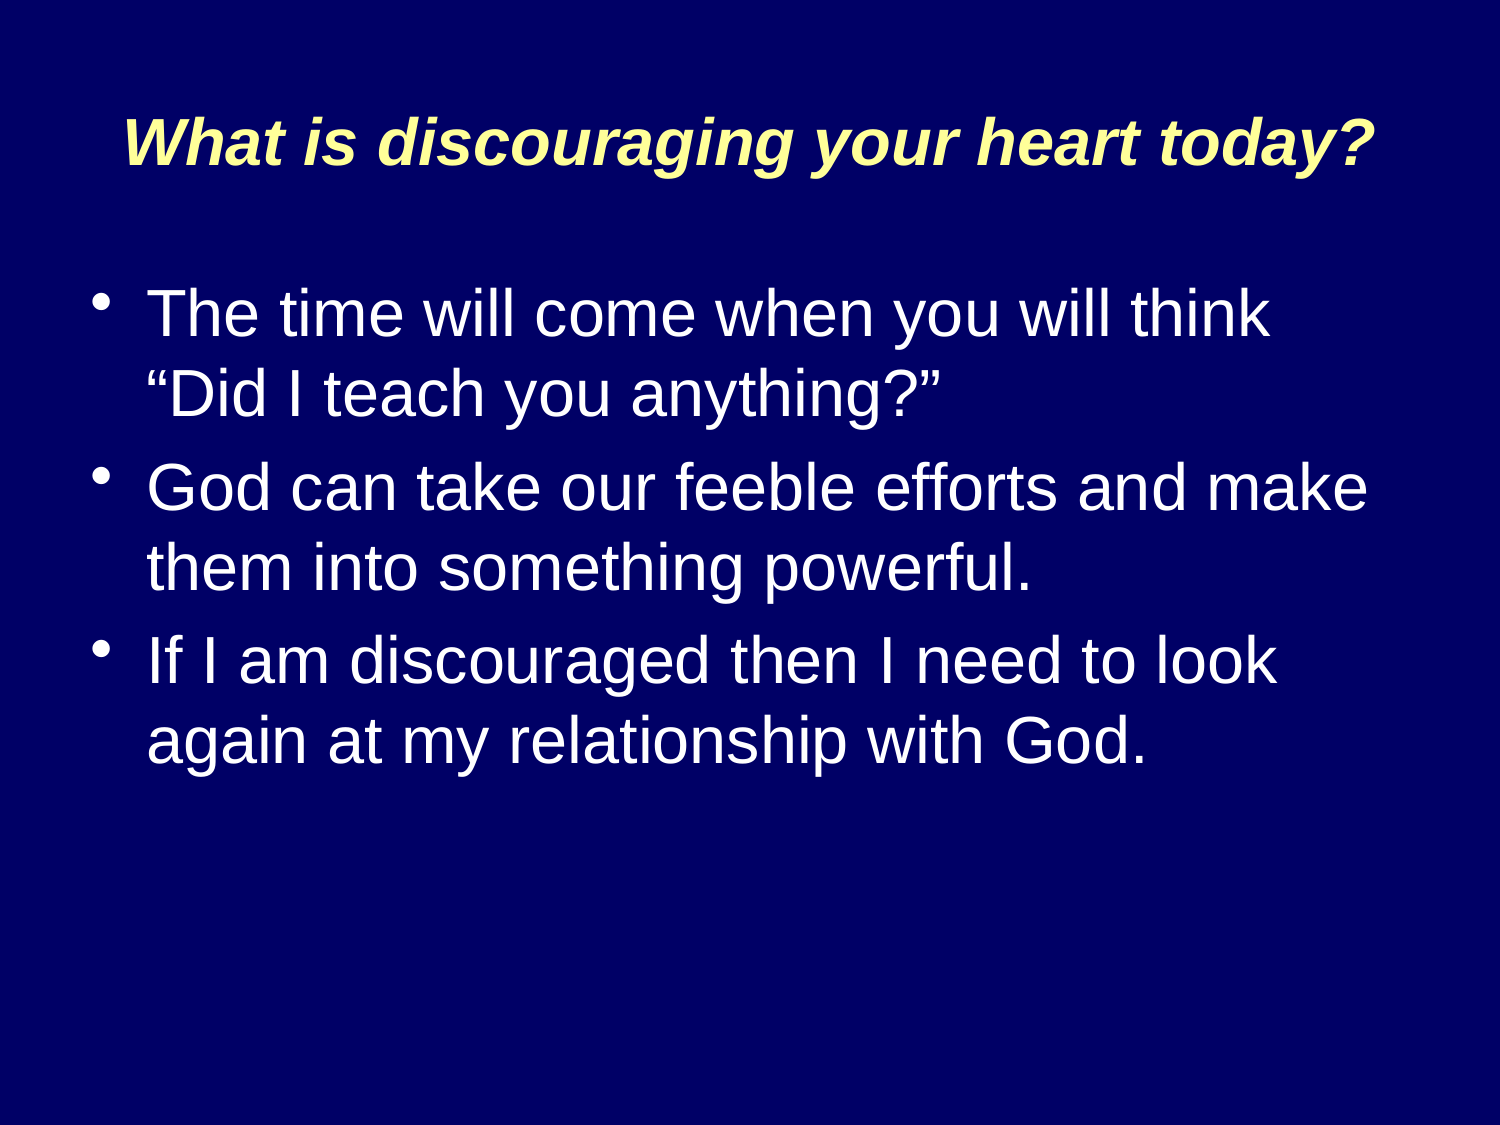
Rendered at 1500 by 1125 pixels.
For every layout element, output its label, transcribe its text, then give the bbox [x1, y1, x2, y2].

list The time will come when you will think “Did I teach you anything?” God can take our feeble efforts and make them into something powerful. If I am discouraged then I need to look again at my relationship with God. [75, 262, 1425, 1005]
title What is discouraging your heart today? [75, 45, 1425, 233]
